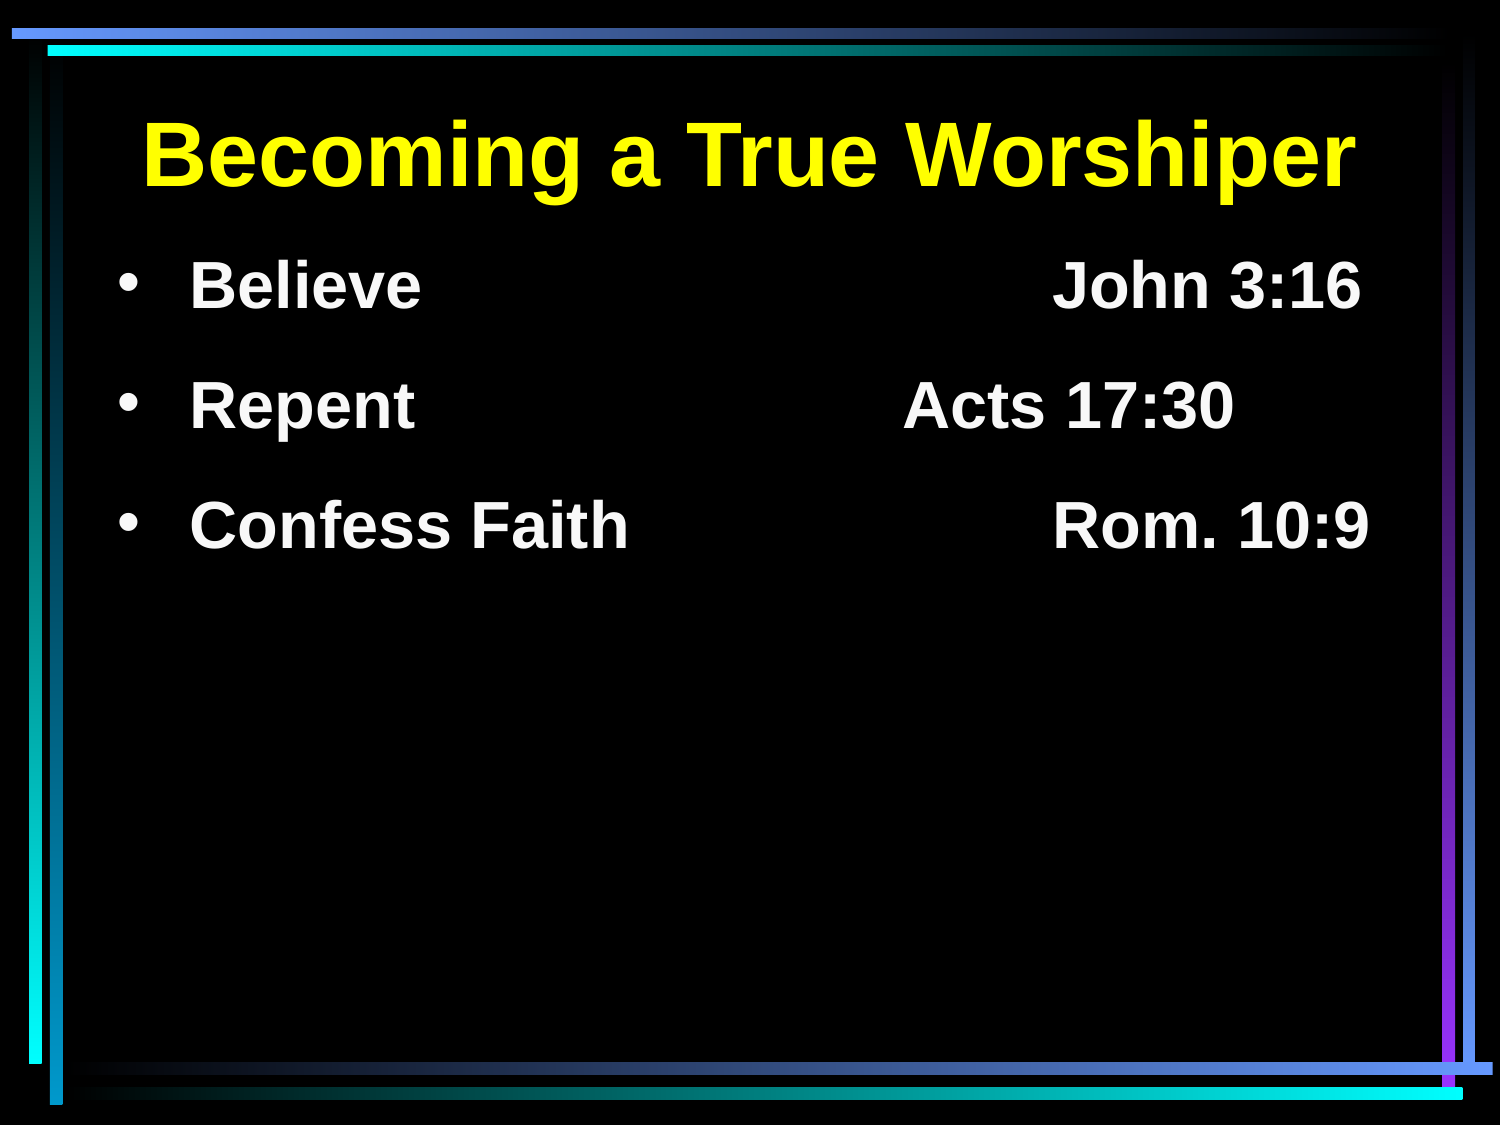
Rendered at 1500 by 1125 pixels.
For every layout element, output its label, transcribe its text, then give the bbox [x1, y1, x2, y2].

text_box Becoming a True Worshiper Believe John 3:16 Repent Acts 17:30 Confess Faith Rom. 10:9 [62, 87, 1438, 569]
